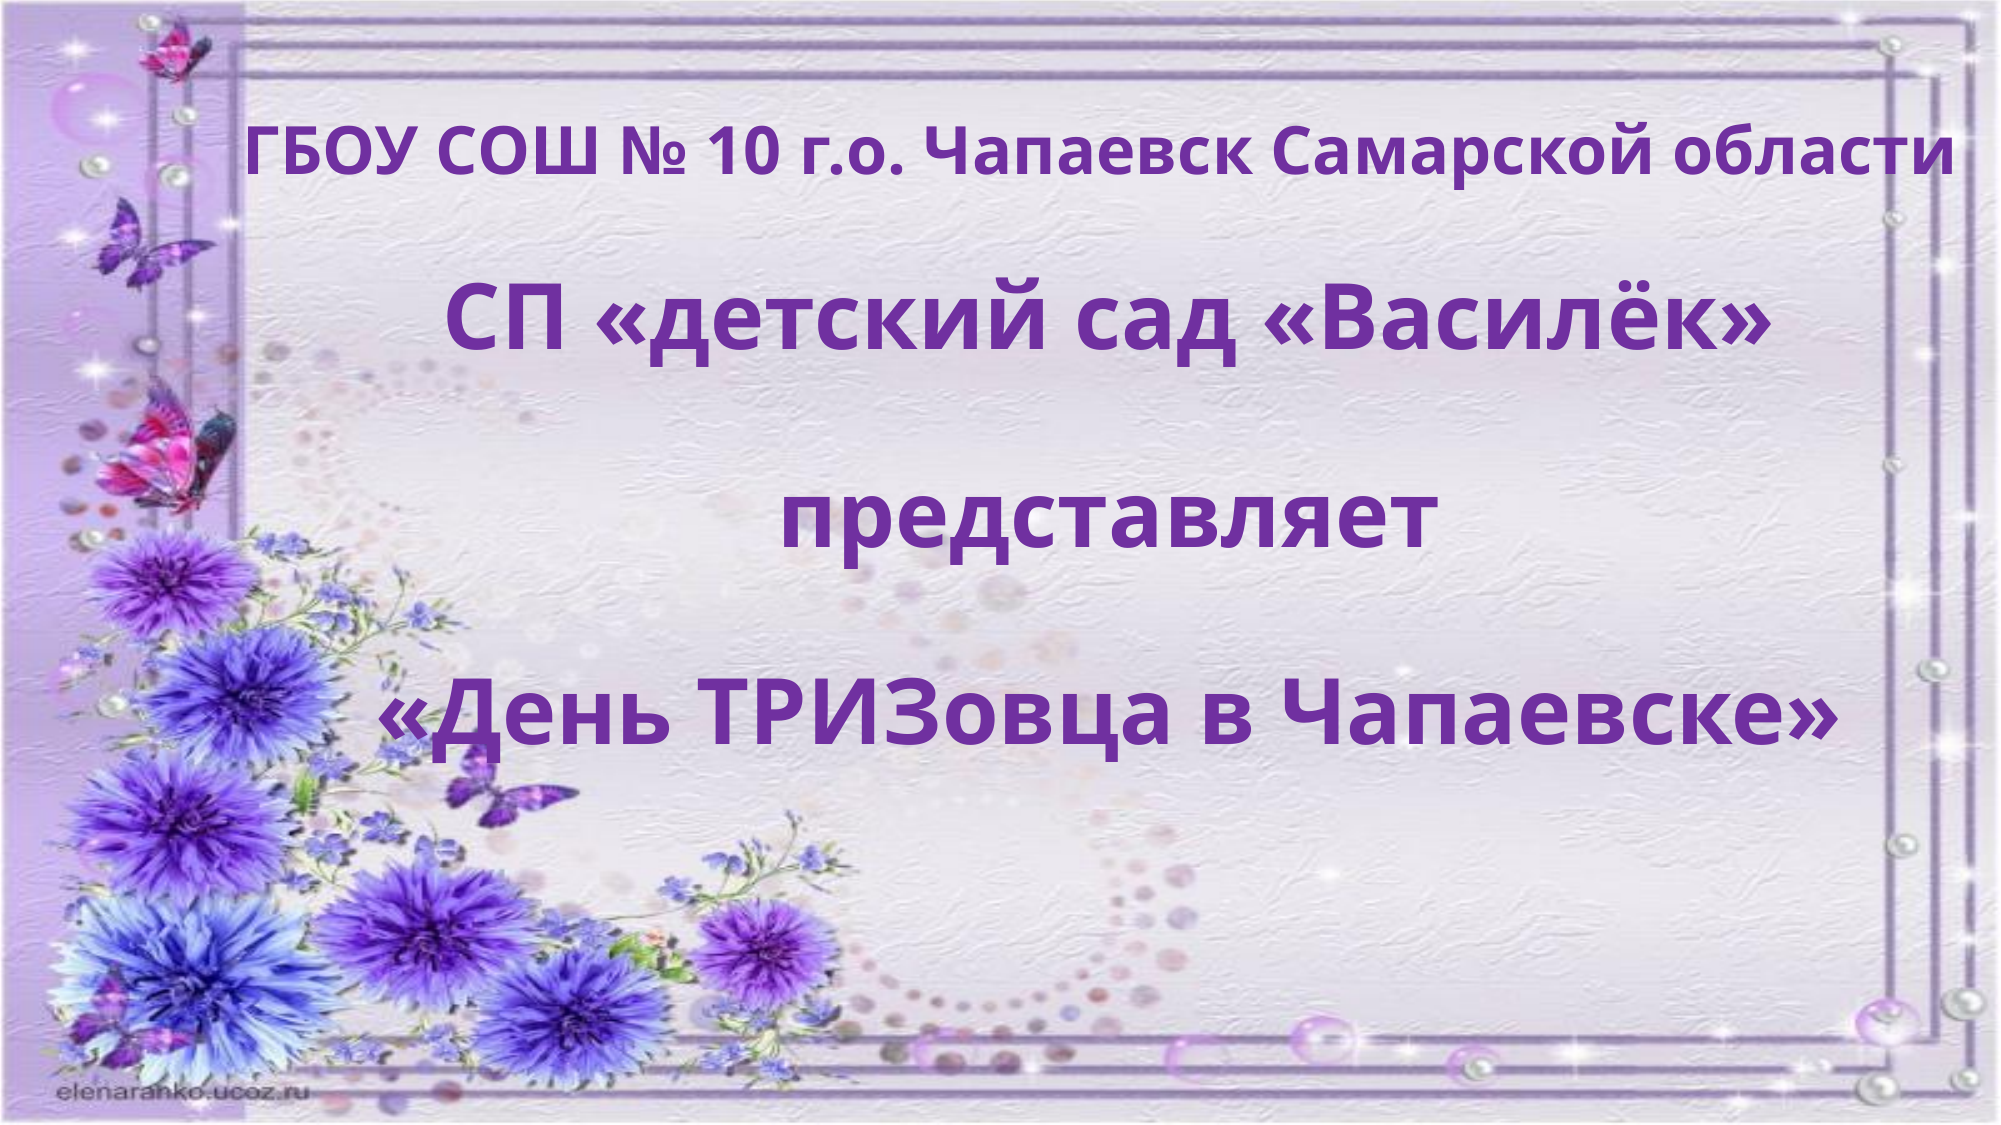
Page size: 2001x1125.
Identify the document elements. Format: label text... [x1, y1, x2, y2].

title ГБОУ СОШ № 10 г.о. Чапаевск Самарской области СП «детский сад «Василёк» представляет «День ТРИЗовца в Чапаевске» [218, 115, 2000, 1080]
picture [0, 0, 2001, 1125]
